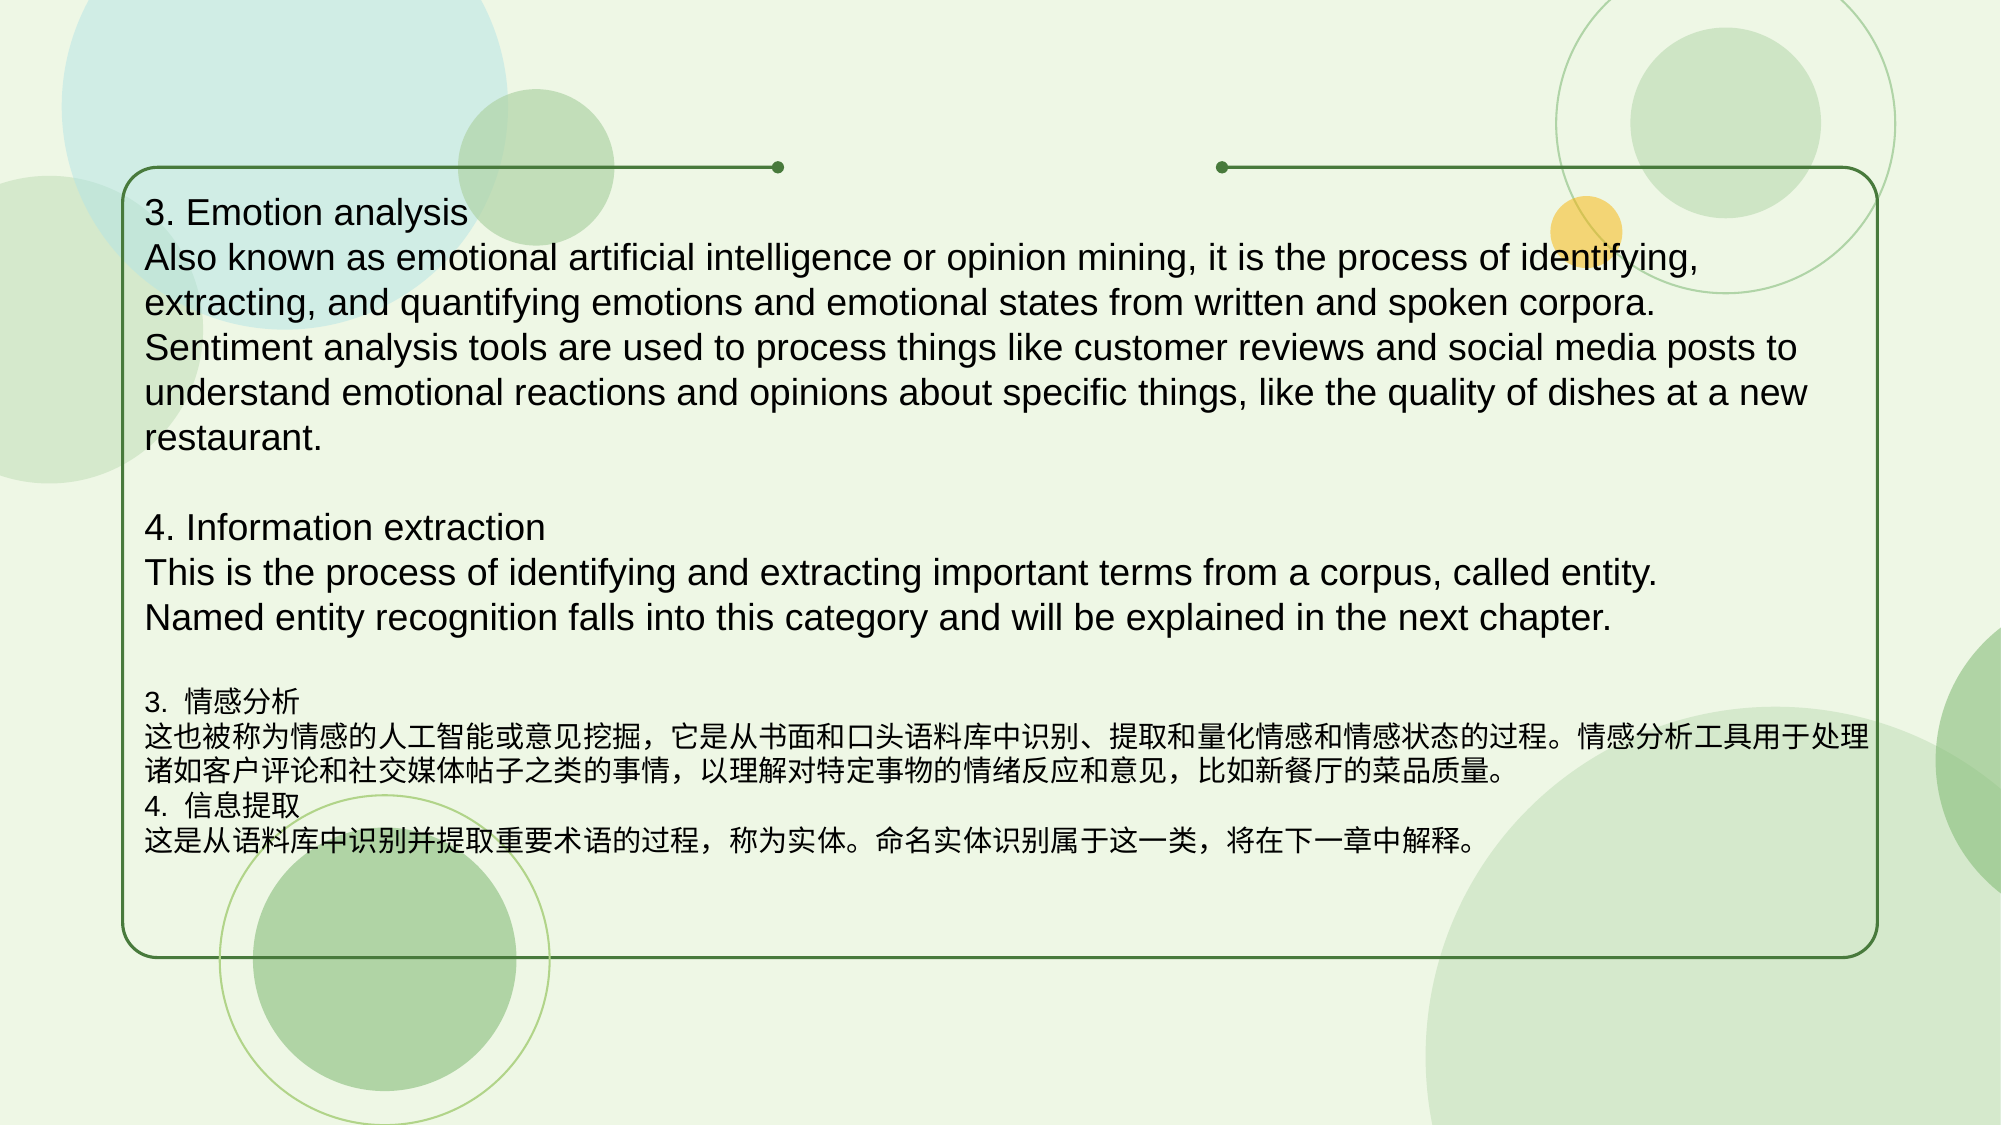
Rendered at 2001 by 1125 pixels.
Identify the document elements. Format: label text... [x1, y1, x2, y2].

text_box 3. Emotion analysis Also known as emotional artificial intelligence or opinion mining, it is the process of identifying, extracting, and quantifying emotions and emotional states from written and spoken corpora. Sentiment analysis tools are used to process things like customer reviews and social media posts to understand emotional reactions and opinions about specific things, like the quality of dishes at a new restaurant. 4. Information extraction This is the process of identifying and extracting important terms from a corpus, called entity. Named entity recognition falls into this category and will be explained in the next chapter. 3. 情感分析 这也被称为情感的人工智能或意见挖掘，它是从书面和口头语料库中识别、提取和量化情感和情感状态的过程。情感分析工具用于处理诸如客户评论和社交媒体帖子之类的事情，以理解对特定事物的情绪反应和意见，比如新餐厅的菜品质量。 4. 信息提取 这是从语料库中识别并提取重要术语的过程，称为实体。命名实体识别属于这一类，将在下一章中解释。 [129, 180, 1893, 955]
